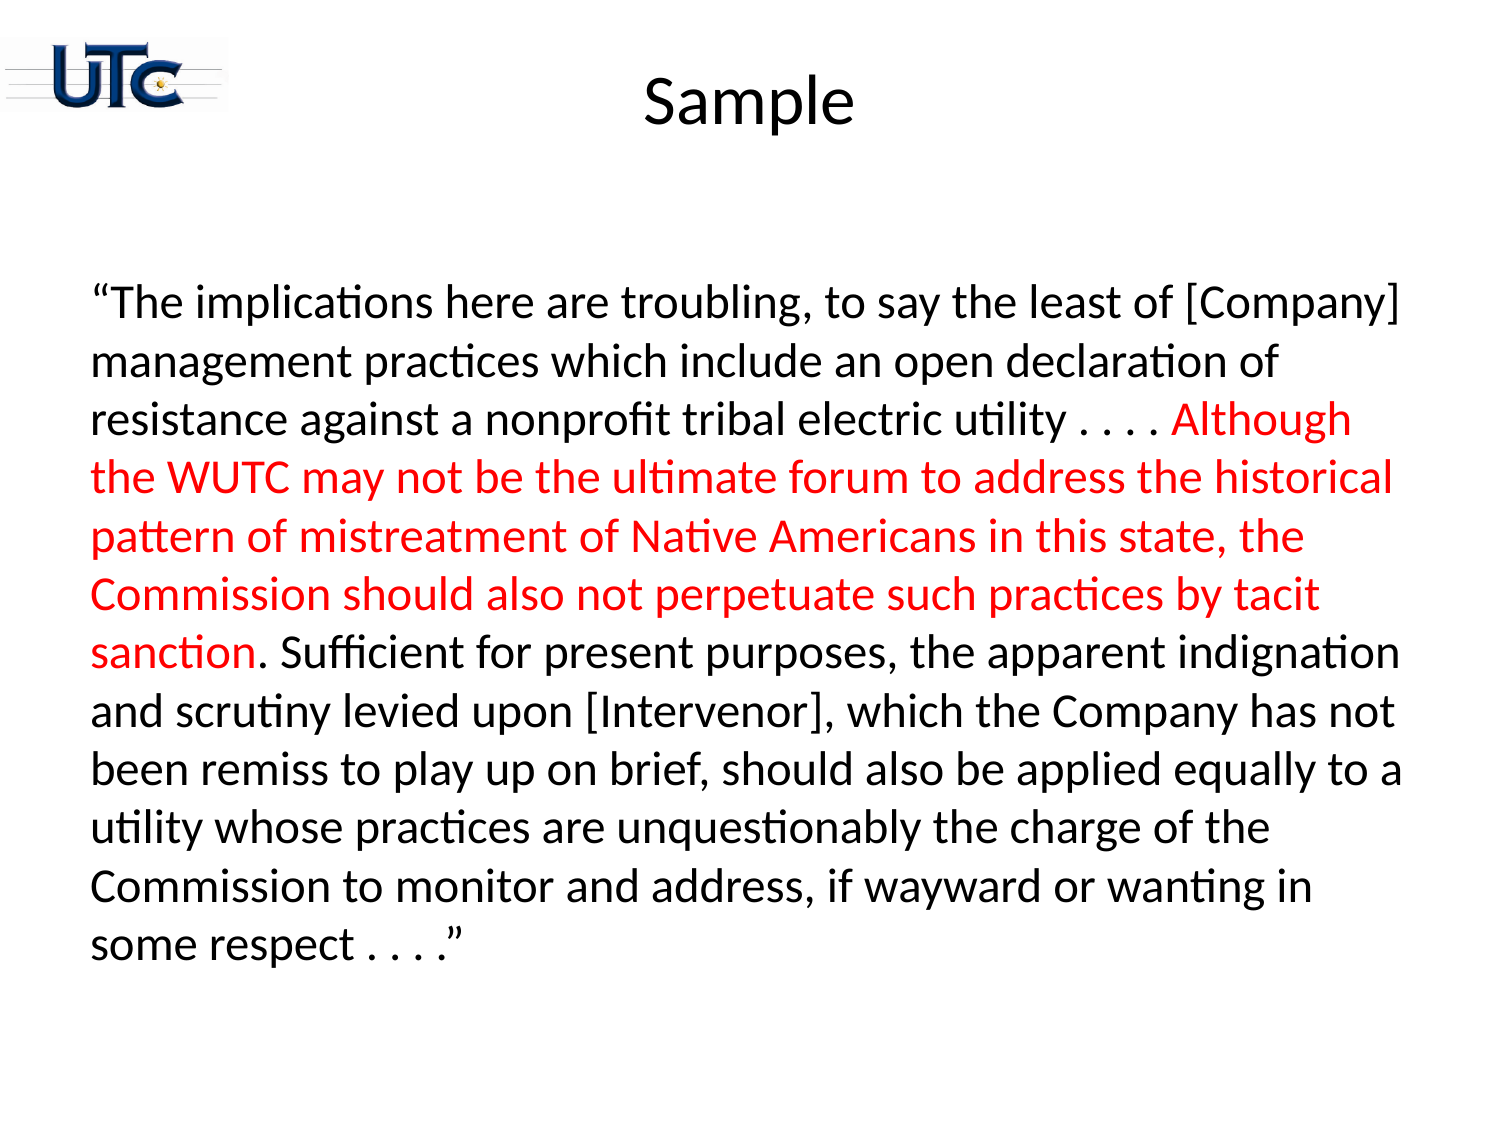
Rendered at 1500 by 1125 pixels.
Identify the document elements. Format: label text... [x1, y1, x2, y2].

picture [0, 37, 230, 118]
list “The implications here are troubling, to say the least of [Company] management practices which include an open declaration of resistance against a nonprofit tribal electric utility . . . . Although the WUTC may not be the ultimate forum to address the historical pattern of mistreatment of Native Americans in this state, the Commission should also not perpetuate such practices by tacit sanction. Sufficient for present purposes, the apparent indignation and scrutiny levied upon [Intervenor], which the Company has not been remiss to play up on brief, should also be applied equally to a utility whose practices are unquestionably the charge of the Commission to monitor and address, if wayward or wanting in some respect . . . .” [75, 262, 1425, 1005]
title Sample [75, 45, 1425, 233]
